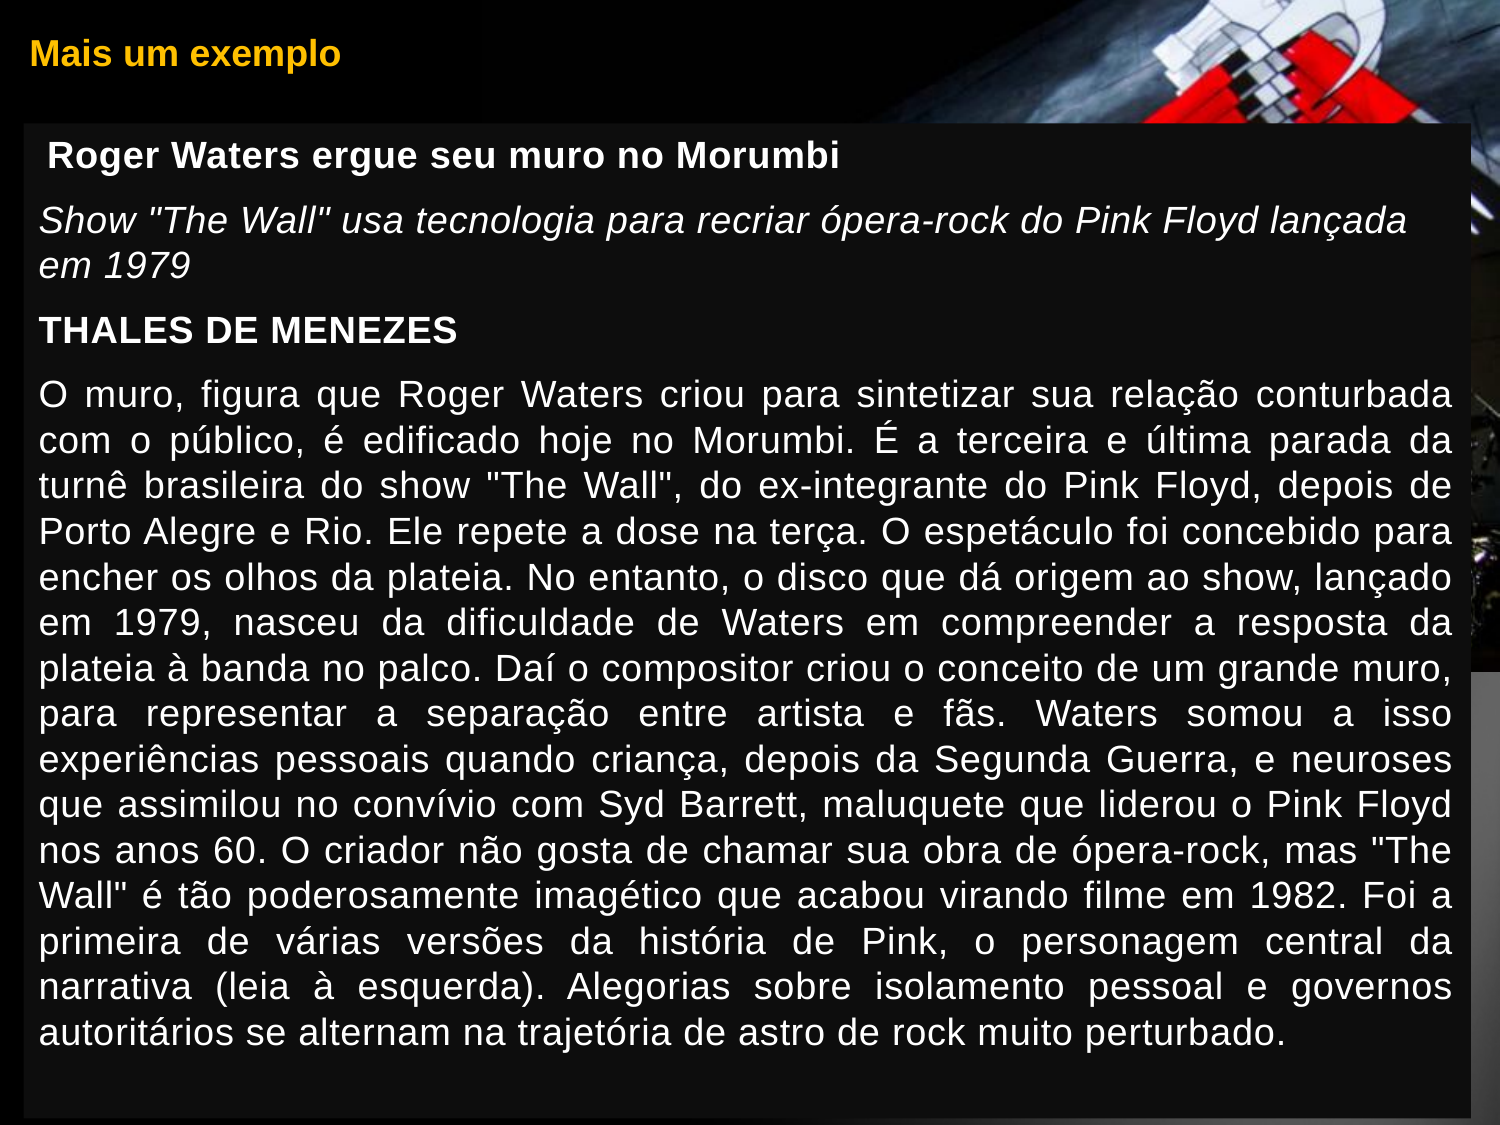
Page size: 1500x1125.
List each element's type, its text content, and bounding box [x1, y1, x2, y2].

title Mais um exemplo [14, 0, 388, 82]
picture [482, 0, 1500, 672]
list Roger Waters ergue seu muro no Morumbi Show "The Wall" usa tecnologia para recriar ópera-rock do Pink Floyd lançada em 1979 THALES DE MENEZES O muro, figura que Roger Waters criou para sintetizar sua relação conturbada com o público, é edificado hoje no Morumbi. É a terceira e última parada da turnê brasileira do show "The Wall", do ex-integrante do Pink Floyd, depois de Porto Alegre e Rio. Ele repete a dose na terça. O espetáculo foi concebido para encher os olhos da plateia. No entanto, o disco que dá origem ao show, lançado em 1979, nasceu da dificuldade de Waters em compreender a resposta da plateia à banda no palco. Daí o compositor criou o conceito de um grande muro, para representar a separação entre artista e fãs. Waters somou a isso experiências pessoais quando criança, depois da Segunda Guerra, e neuroses que assimilou no convívio com Syd Barrett, maluquete que liderou o Pink Floyd nos anos 60. O criador não gosta de chamar sua obra de ópera-rock, mas "The Wall" é tão poderosamente imagético que acabou virando filme em 1982. Foi a primeira de várias versões da história de Pink, o personagem central da narrativa (leia à esquerda). Alegorias sobre isolamento pessoal e governos autoritários se alternam na trajetória de astro de rock muito perturbado. [23, 123, 1471, 1119]
